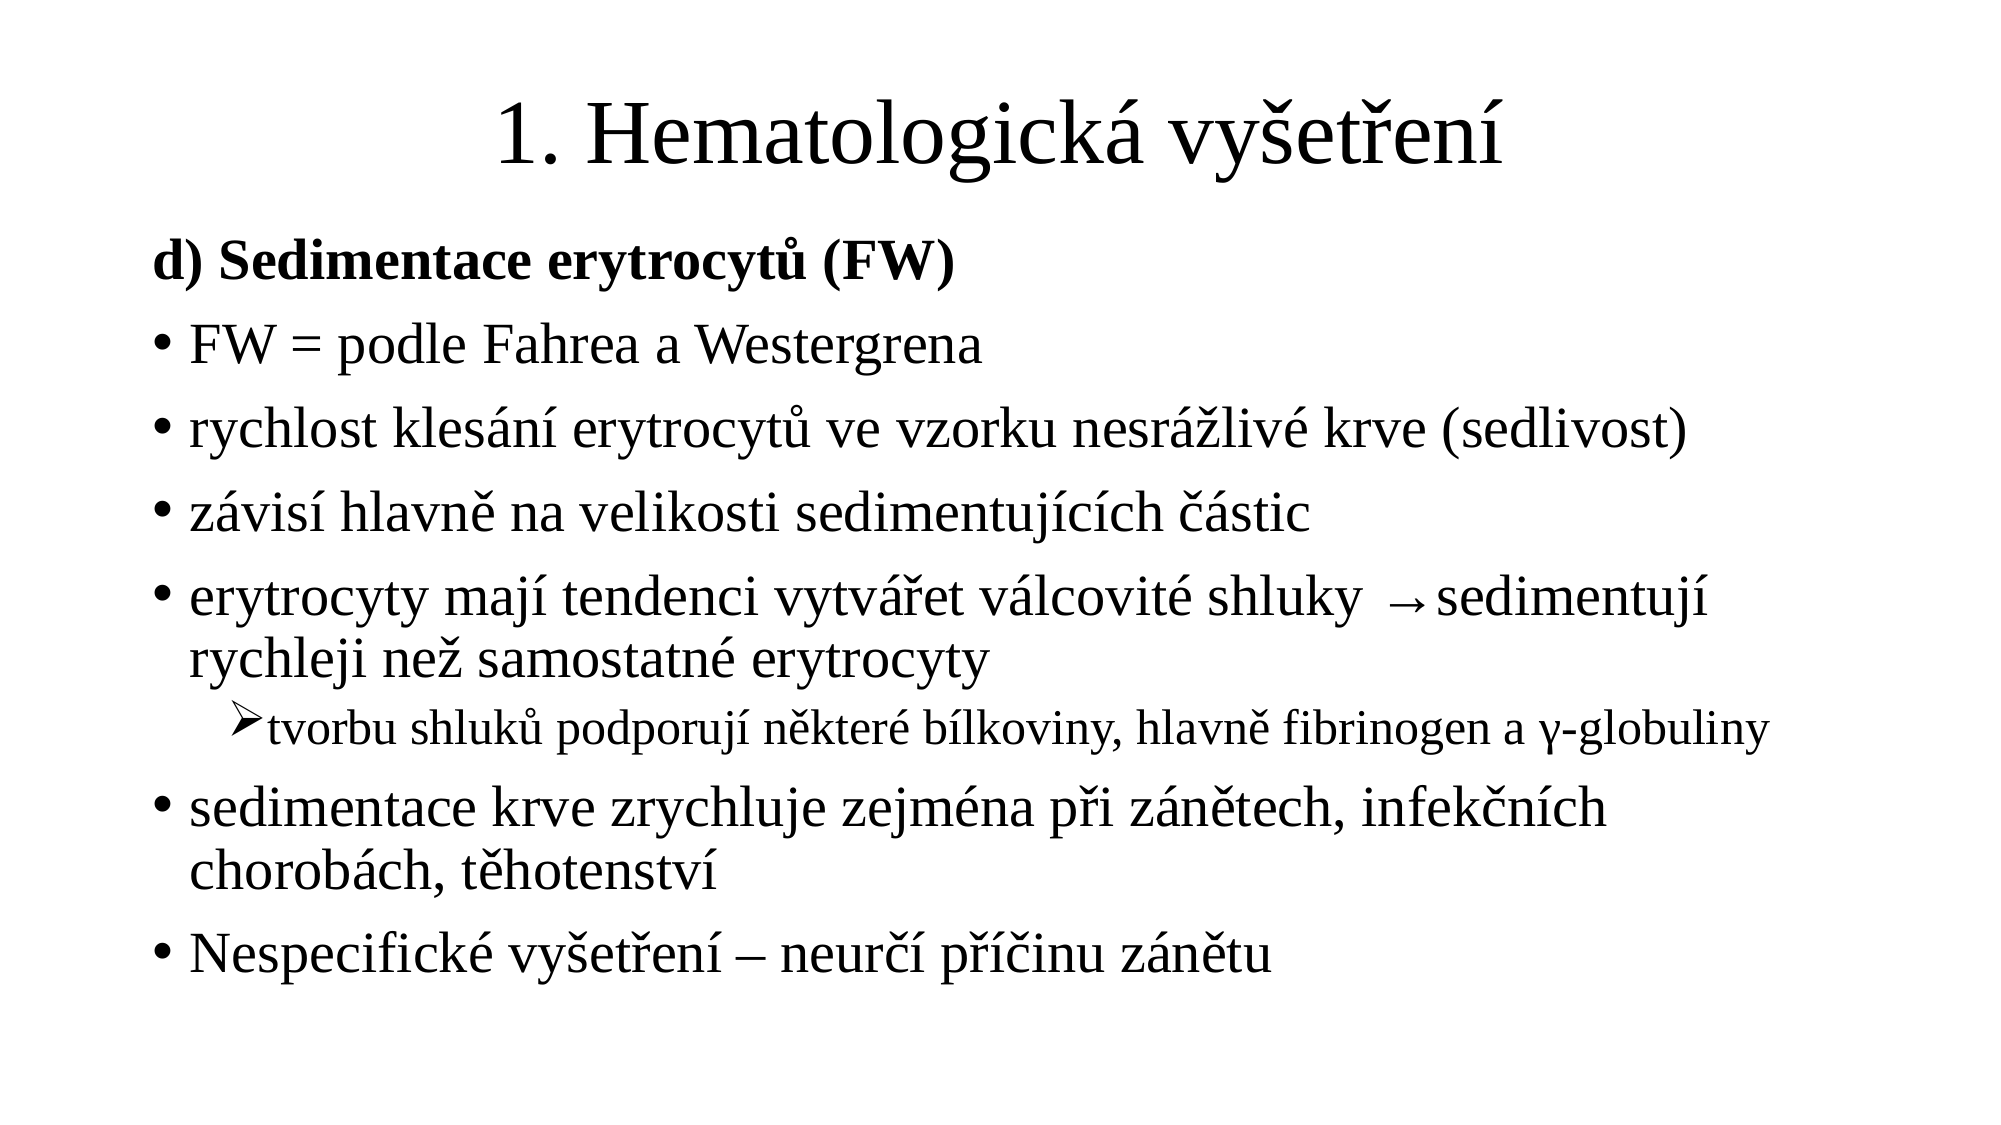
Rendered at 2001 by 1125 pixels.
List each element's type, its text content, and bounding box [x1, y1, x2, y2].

title 1. Hematologická vyšetření [137, 59, 1863, 209]
list d) Sedimentace erytrocytů (FW) FW = podle Fahrea a Westergrena rychlost klesání erytrocytů ve vzorku nesrážlivé krve (sedlivost) závisí hlavně na velikosti sedimentujících částic erytrocyty mají tendenci vytvářet válcovité shluky →sedimentují rychleji než samostatné erytrocyty tvorbu shluků podporují některé bílkoviny, hlavně fibrinogen a γ-globuliny sedimentace krve zrychluje zejména při zánětech, infekčních chorobách, těhotenství Nespecifické vyšetření – neurčí příčinu zánětu [137, 221, 1863, 1080]
